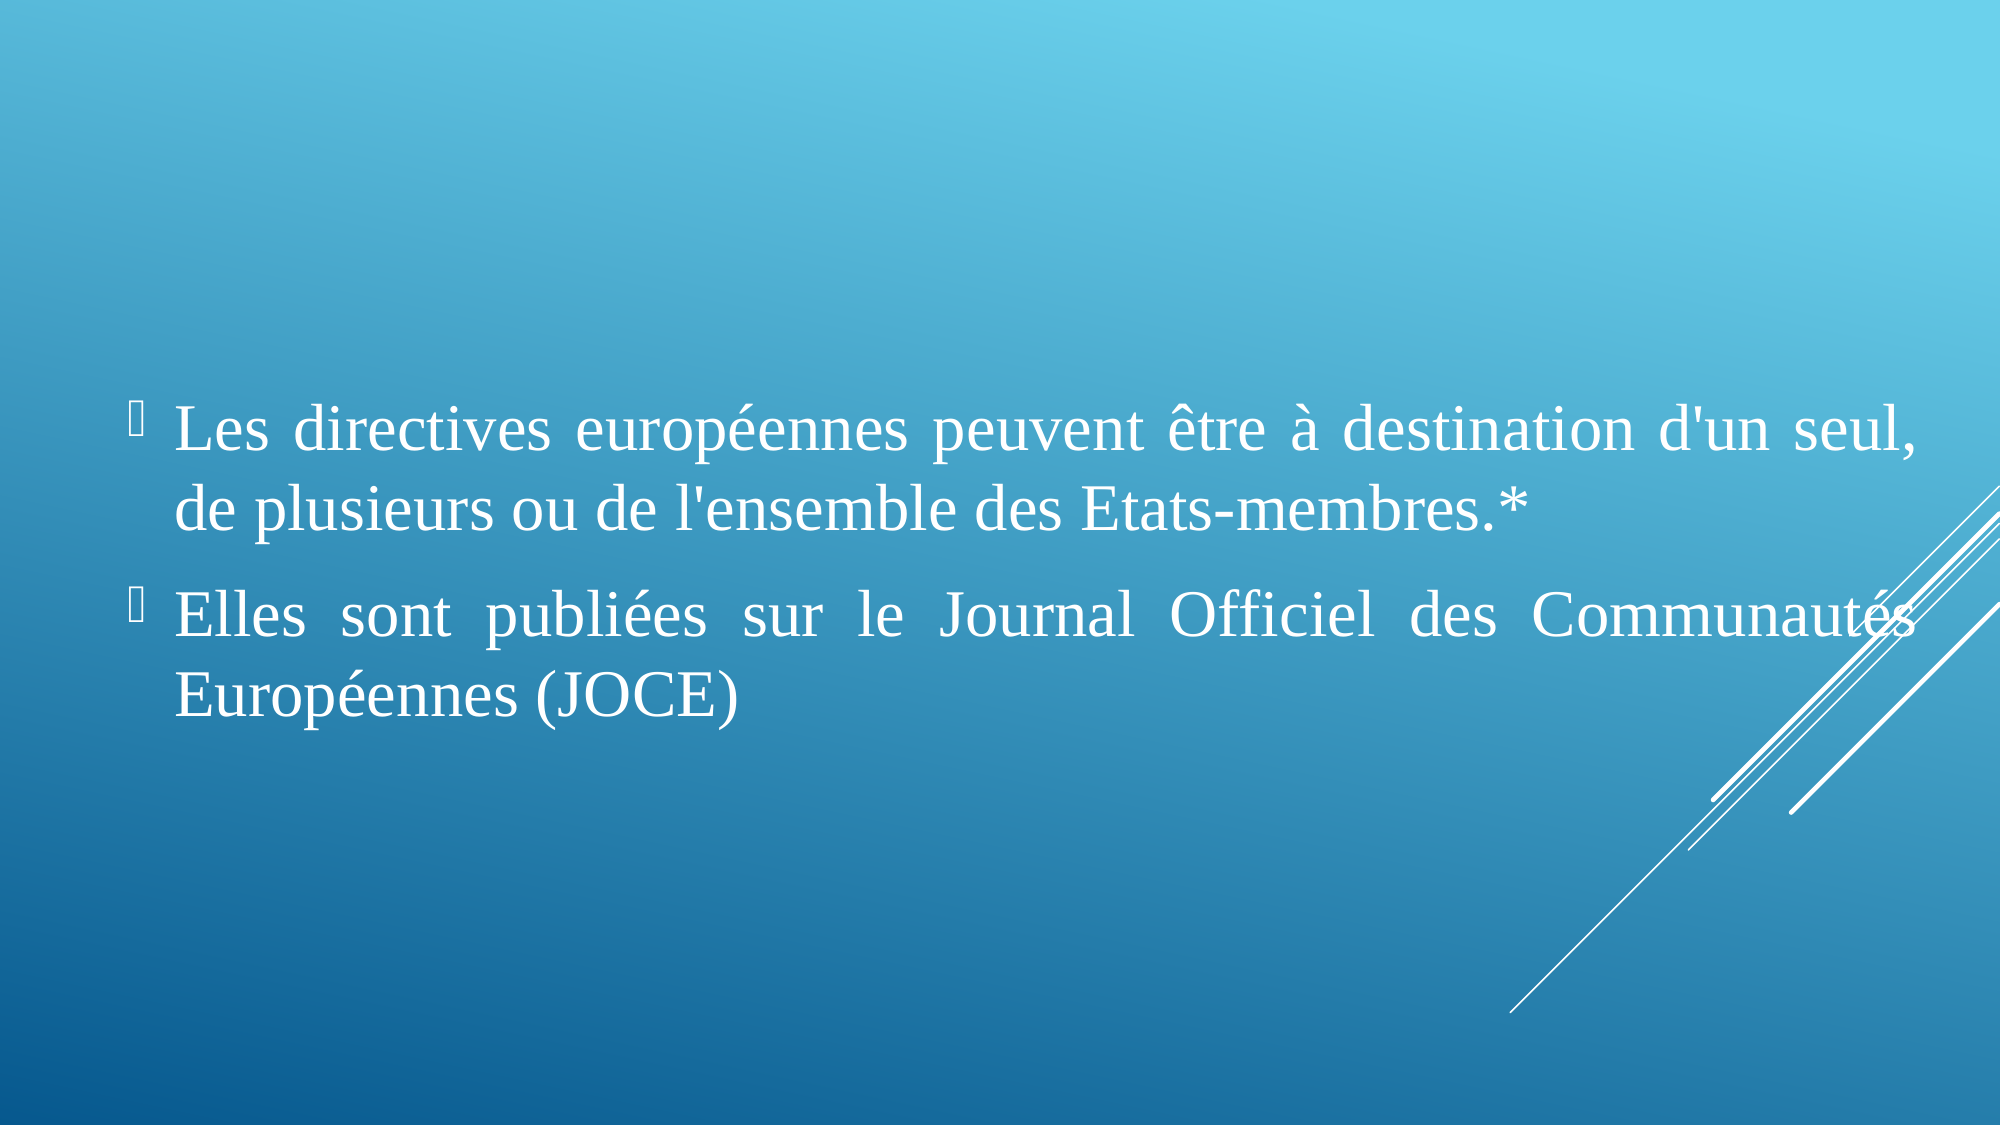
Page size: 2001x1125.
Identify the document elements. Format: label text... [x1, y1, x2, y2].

list Les directives européennes peuvent être à destination d'un seul, de plusieurs ou de l'ensemble des Etats-membres.* Elles sont publiées sur le Journal Officiel des Communautés Européennes (JOCE) [112, 112, 1937, 1072]
